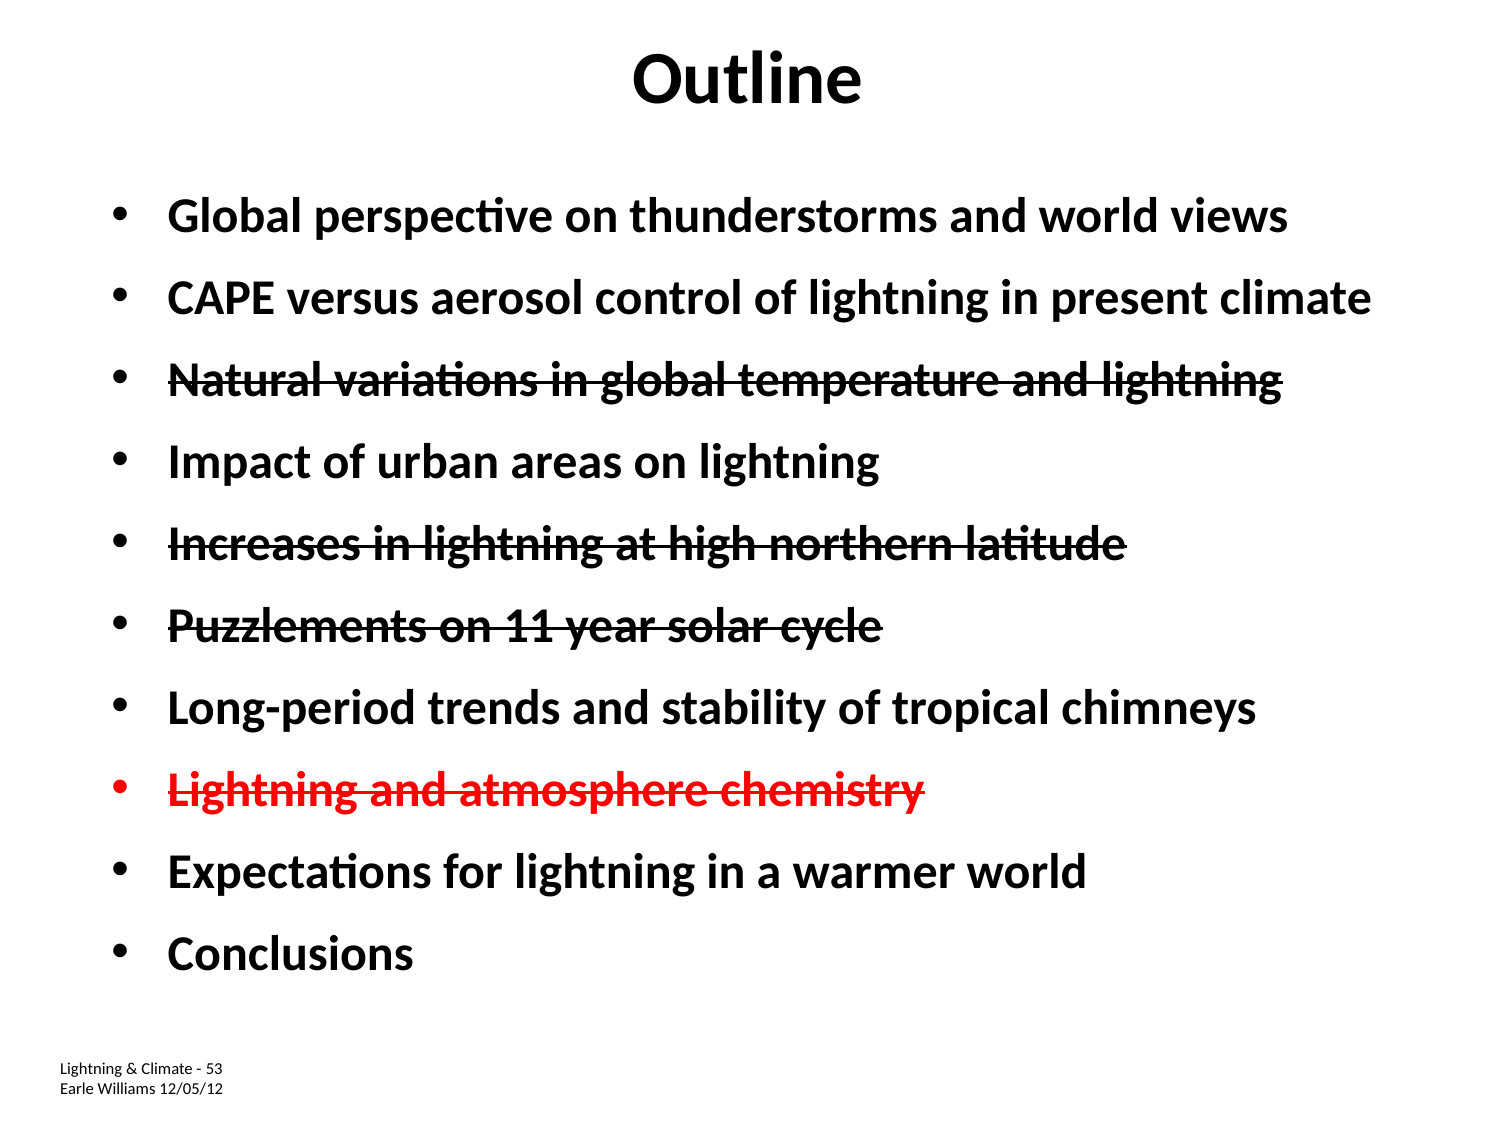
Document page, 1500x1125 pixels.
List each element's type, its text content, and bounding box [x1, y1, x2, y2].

title Outline [73, 0, 1424, 168]
list Global perspective on thunderstorms and world views CAPE versus aerosol control of lightning in present climate Natural variations in global temperature and lightning Impact of urban areas on lightning Increases in lightning at high northern latitude Puzzlements on 11 year solar cycle Long-period trends and stability of tropical chimneys Lightning and atmosphere chemistry Expectations for lightning in a warmer world Conclusions [96, 163, 1447, 1033]
